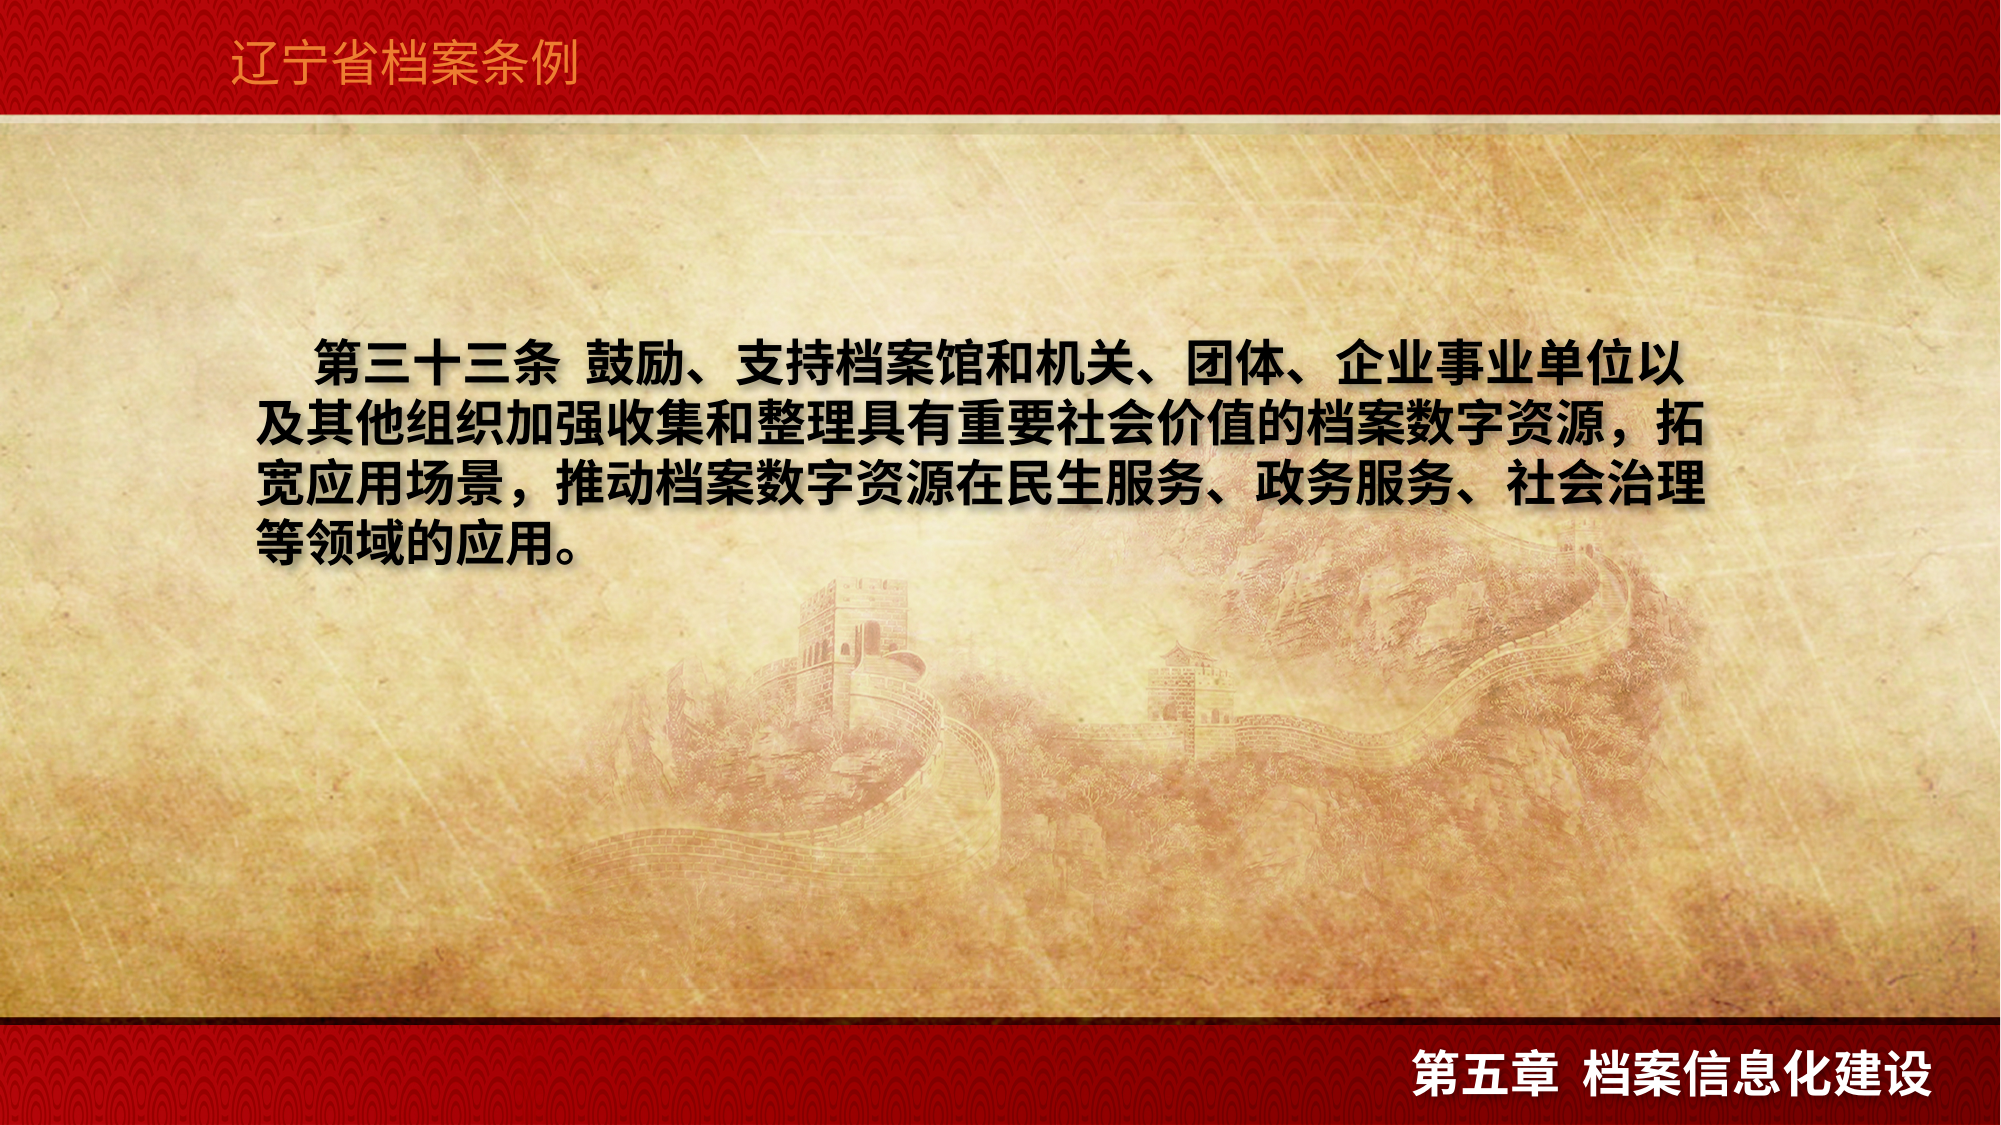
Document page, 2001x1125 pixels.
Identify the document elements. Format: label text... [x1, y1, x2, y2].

picture [0, 0, 2001, 1125]
text_box 第五章 档案信息化建设 [1395, 1035, 1994, 1111]
text_box 辽宁省档案条例 [215, 23, 964, 99]
text_box 第三十三条 鼓励、支持档案馆和机关、团体、企业事业单位以及其他组织加强收集和整理具有重要社会价值的档案数字资源，拓宽应用场景，推动档案数字资源在民生服务、政务服务、社会治理等领域的应用。 [241, 323, 1730, 579]
